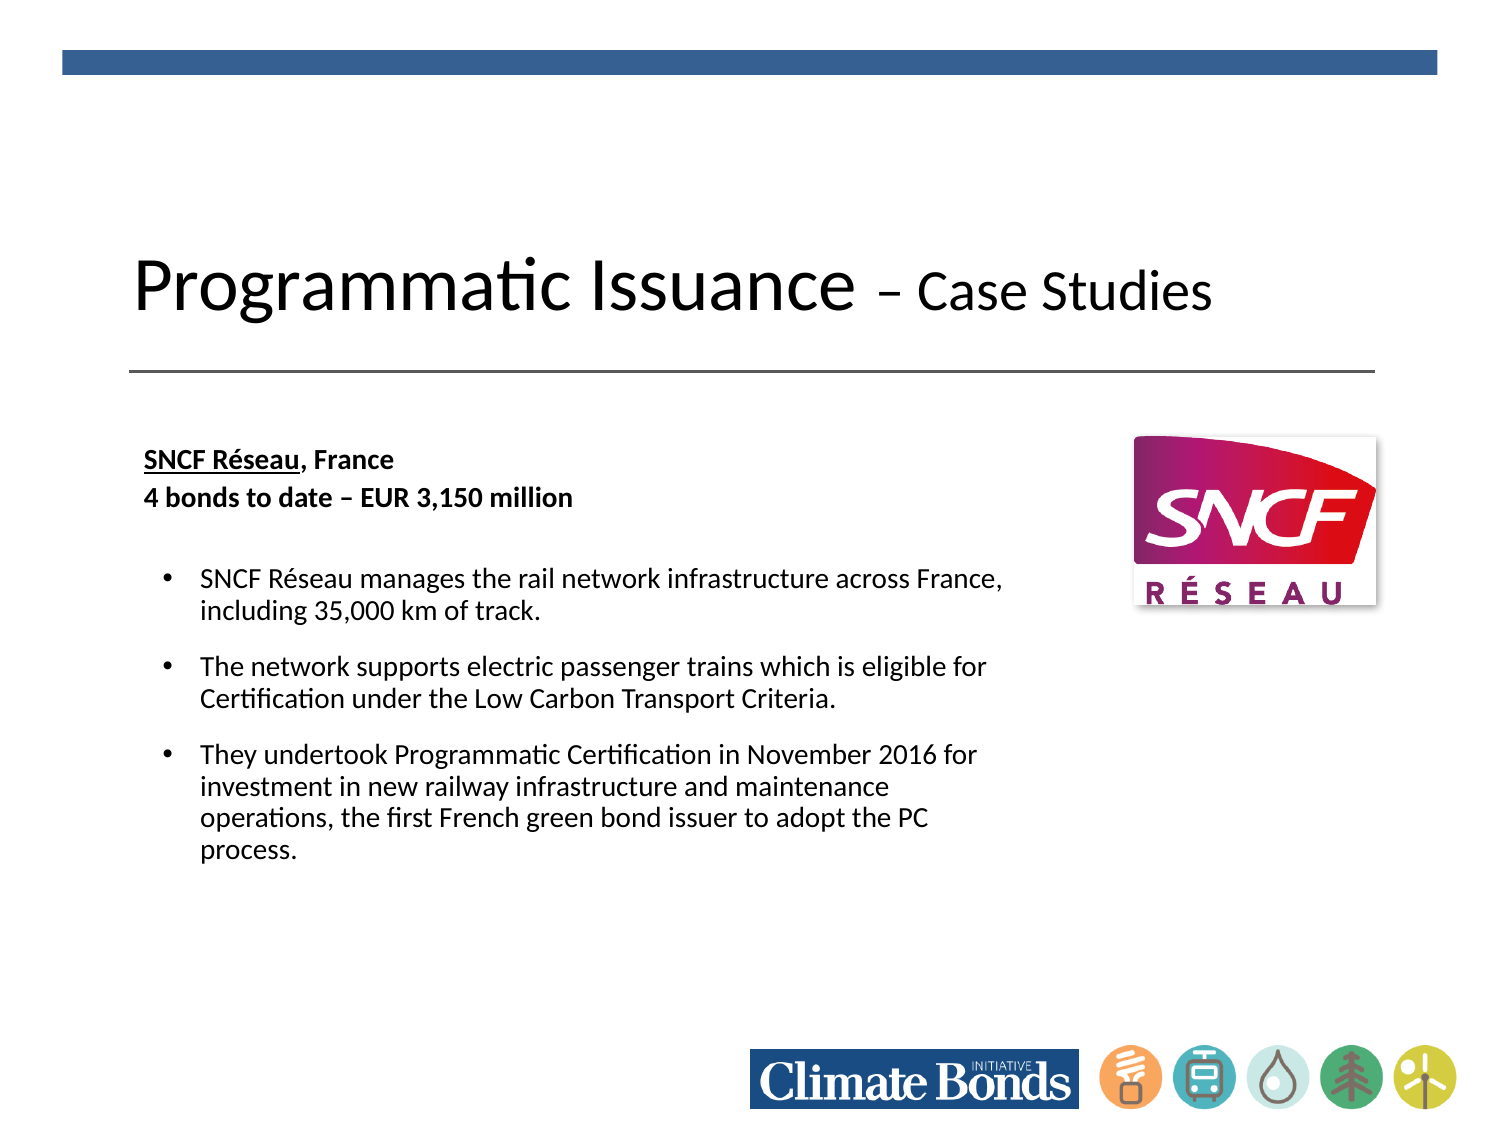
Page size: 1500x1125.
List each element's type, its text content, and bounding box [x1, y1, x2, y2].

list SNCF Réseau, France 4 bonds to date – EUR 3,150 million SNCF Réseau manages the rail network infrastructure across France, including 35,000 km of track. The network supports electric passenger trains which is eligible for Certification under the Low Carbon Transport Criteria. They undertook Programmatic Certification in November 2016 for investment in new railway infrastructure and maintenance operations, the first French green bond issuer to adopt the PC process. [128, 436, 1022, 965]
title Programmatic Issuance – Case Studies [117, 160, 1422, 335]
picture [1133, 436, 1377, 606]
picture [750, 1049, 1079, 1109]
picture [1093, 1045, 1463, 1113]
